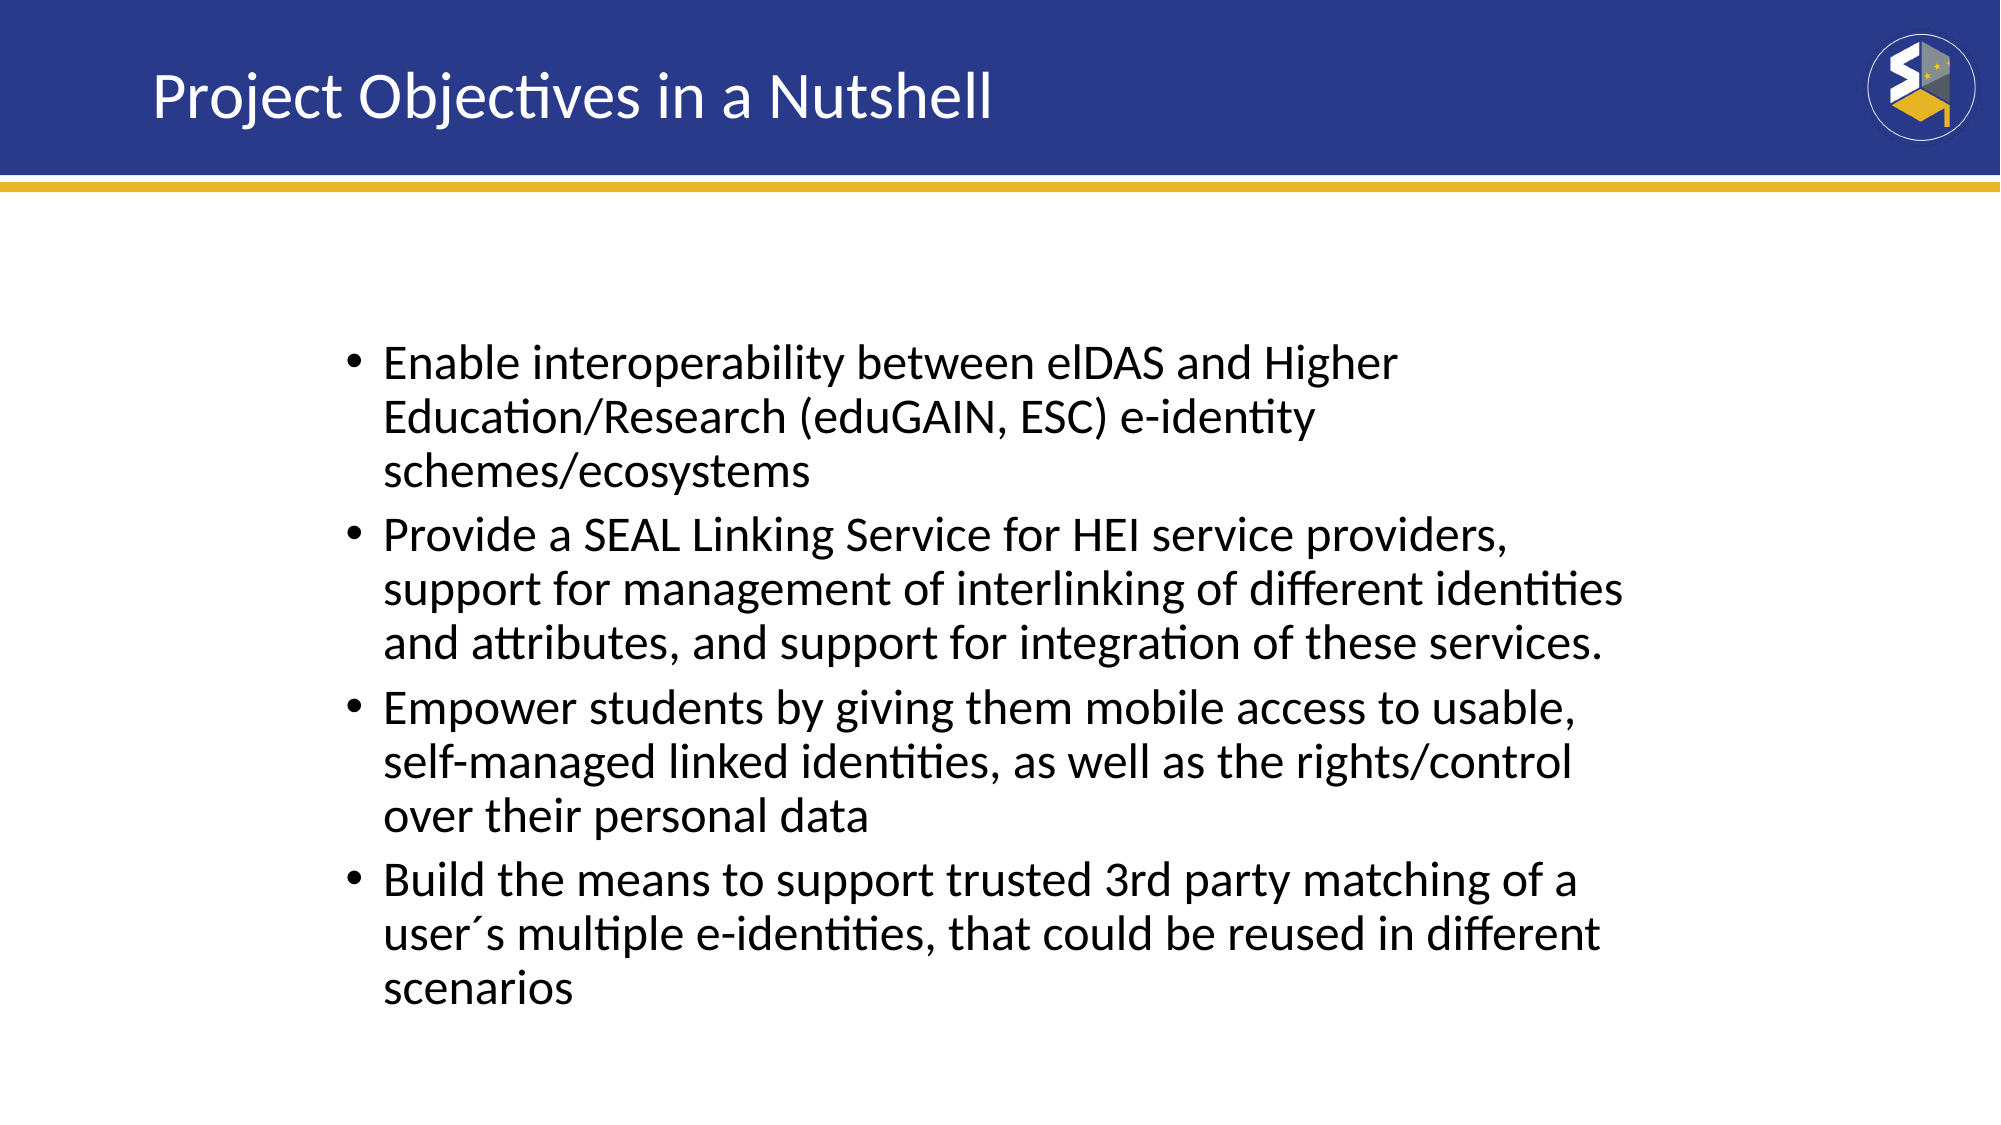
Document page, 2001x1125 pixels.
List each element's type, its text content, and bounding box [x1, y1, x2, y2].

picture [1863, 28, 1981, 147]
title Project Objectives in a Nutshell [137, 28, 1863, 166]
text_box Enable interoperability between elDAS and Higher Education/Research (eduGAIN, ESC) e-identity schemes/ecosystems Provide a SEAL Linking Service for HEI service providers, support for management of interlinking of different identities and attributes, and support for integration of these services. Empower students by giving them mobile access to usable, self-managed linked identities, as well as the rights/control over their personal data Build the means to support trusted 3rd party matching of a user´s multiple e-identities, that could be reused in different scenarios [255, 258, 1640, 1071]
